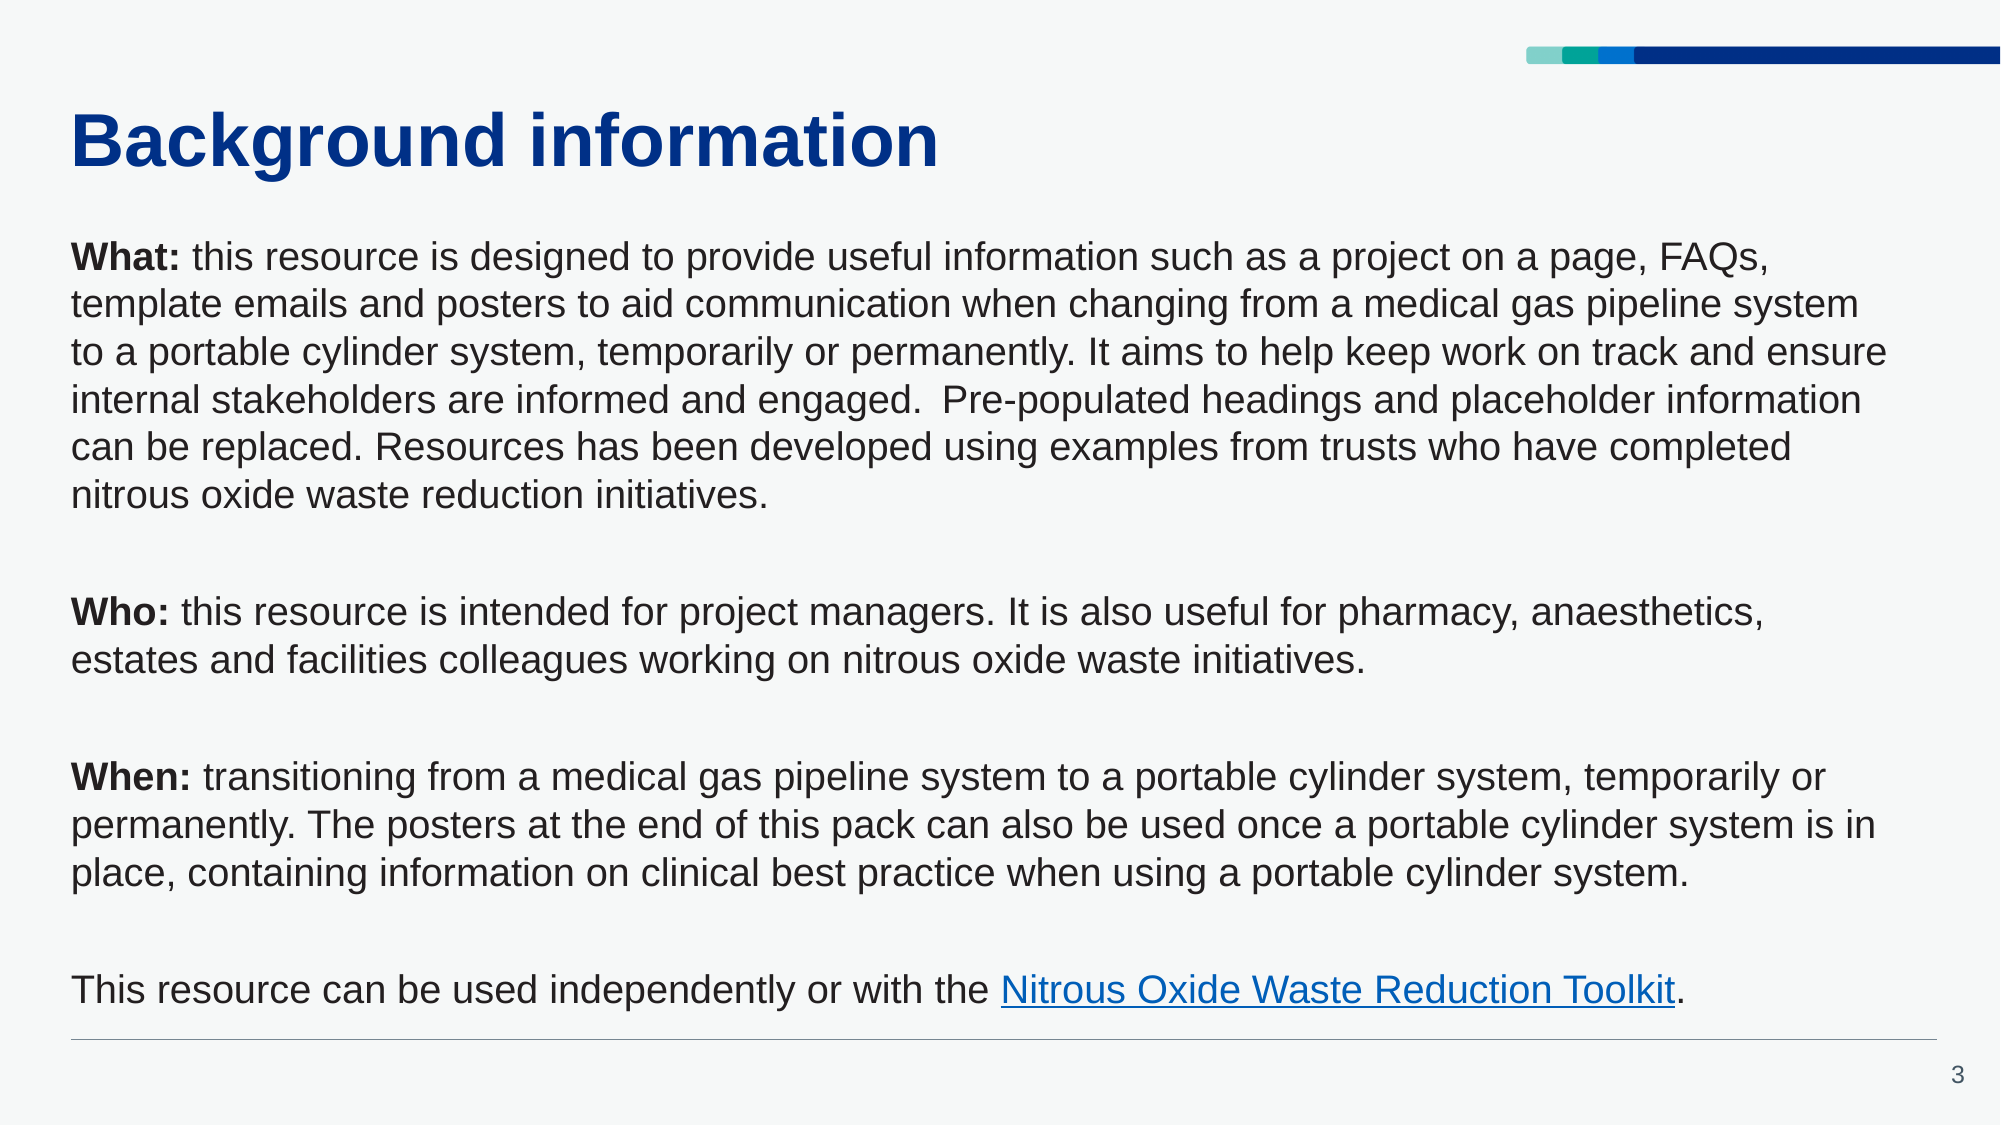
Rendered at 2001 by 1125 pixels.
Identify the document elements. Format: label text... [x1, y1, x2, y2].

list What: this resource is designed to provide useful information such as a project on a page, FAQs, template emails and posters to aid communication when changing from a medical gas pipeline system to a portable cylinder system, temporarily or permanently. It aims to help keep work on track and ensure internal stakeholders are informed and engaged. Pre-populated headings and placeholder information can be replaced. Resources has been developed using examples from trusts who have completed nitrous oxide waste reduction initiatives.​ Who: this resource is intended for project managers. It is also useful for pharmacy, anaesthetics, estates and facilities colleagues working on nitrous oxide waste initiatives. ​ When: transitioning from a medical gas pipeline system to a portable cylinder system, temporarily or permanently. The posters at the end of this pack can also be used once a portable cylinder system is in place, containing information on clinical best practice when using a portable cylinder system. ​ This resource can be used independently or with the Nitrous Oxide Waste Reduction Toolkit.​ [70, 230, 1890, 1022]
title Background information [70, 70, 1942, 213]
picture [1513, 41, 2001, 71]
